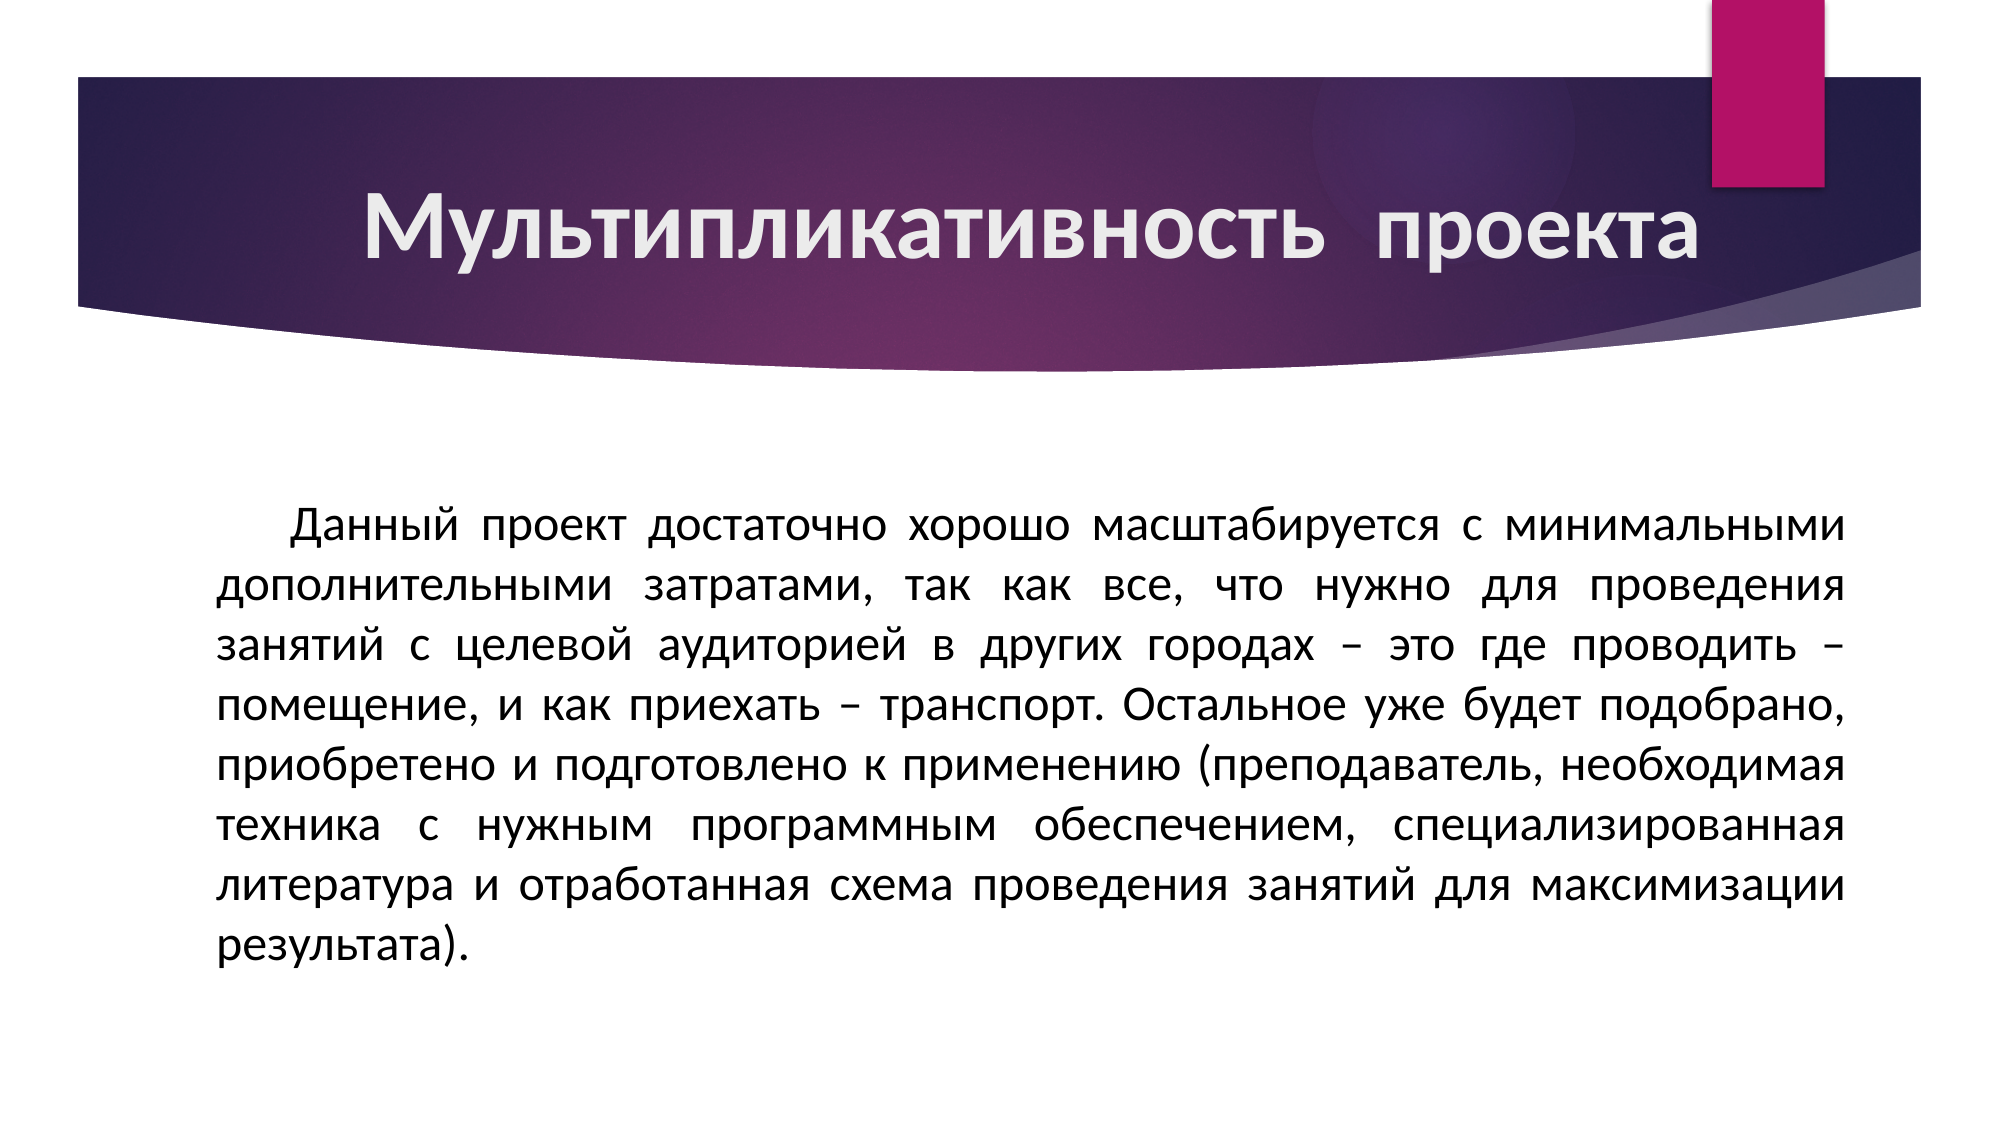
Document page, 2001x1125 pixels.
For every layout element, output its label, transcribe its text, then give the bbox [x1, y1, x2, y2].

text_box Данный проект достаточно хорошо масштабируется с минимальными дополнительными затратами, так как все, что нужно для проведения занятий с целевой аудиторией в других городах – это где проводить – помещение, и как приехать – транспорт. Остальное уже будет подобрано, приобретено и подготовлено к применению (преподаватель, необходимая техника с нужным программным обеспечением, специализированная литература и отработанная схема проведения занятий для максимизации результата). [201, 482, 1862, 978]
title Мультипликативность проекта [338, 176, 1725, 260]
